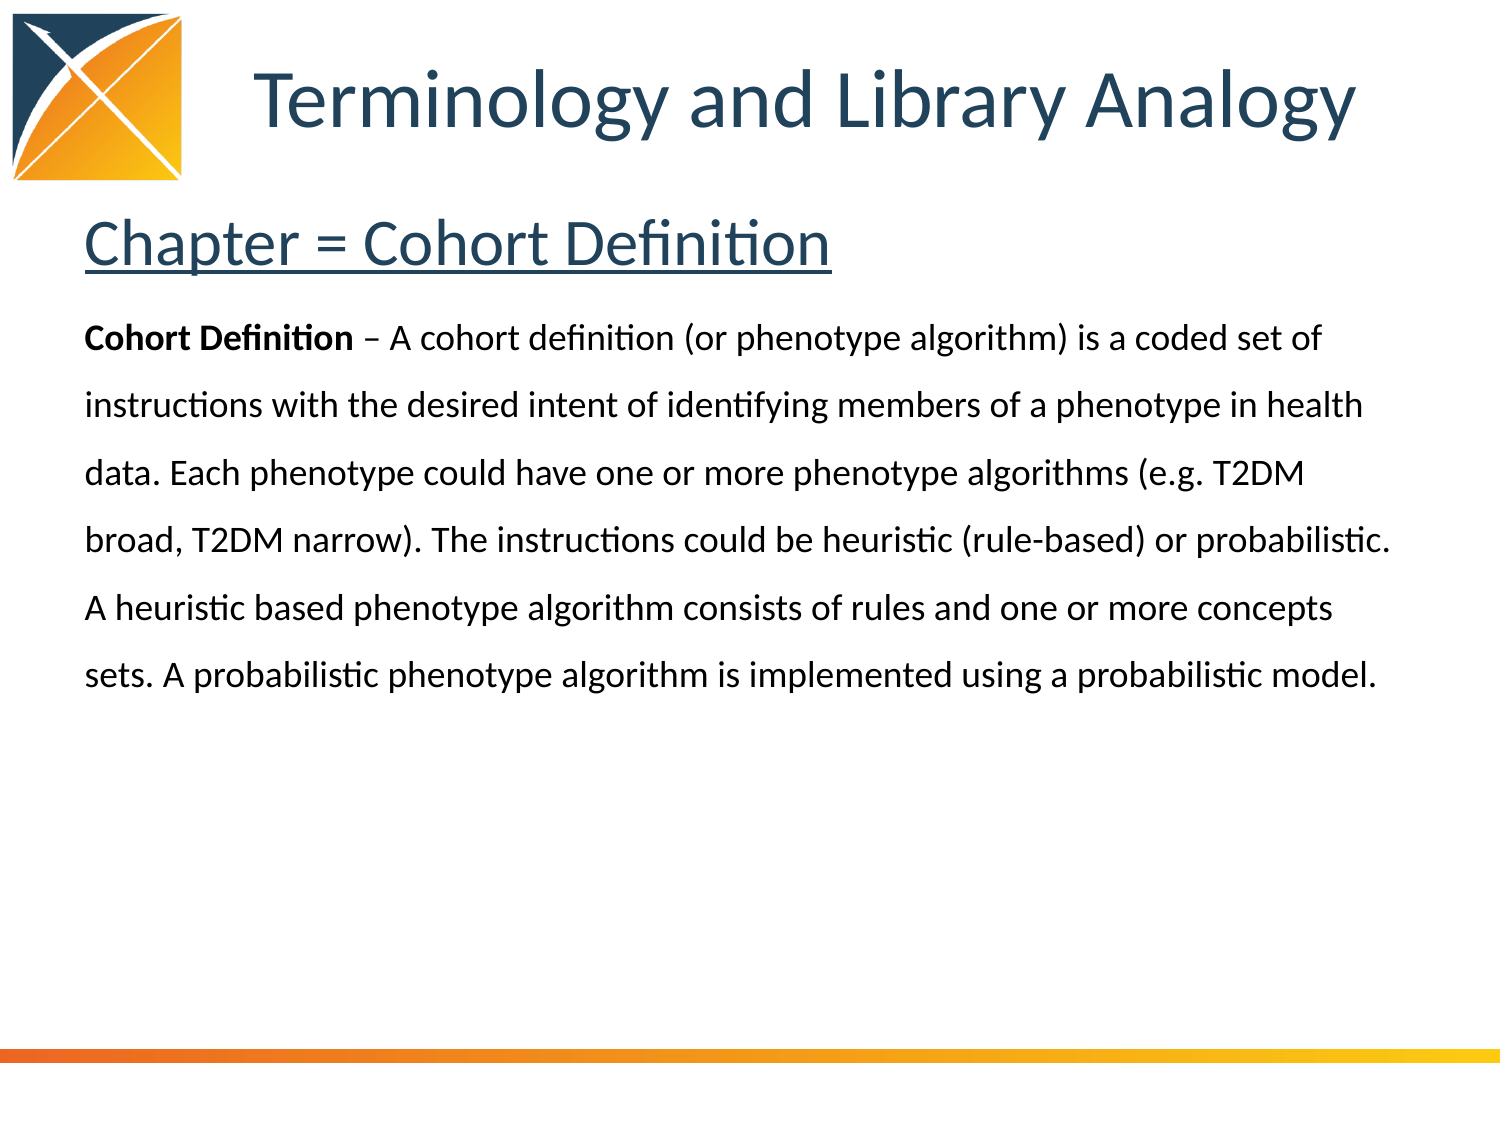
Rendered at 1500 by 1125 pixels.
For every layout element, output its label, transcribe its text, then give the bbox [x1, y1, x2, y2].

text_box Cohort Definition – A cohort definition (or phenotype algorithm) is a coded set of instructions with the desired intent of identifying members of a phenotype in health data. Each phenotype could have one or more phenotype algorithms (e.g. T2DM broad, T2DM narrow). The instructions could be heuristic (rule-based) or probabilistic. A heuristic based phenotype algorithm consists of rules and one or more concepts sets. A probabilistic phenotype algorithm is implemented using a probabilistic model. [69, 283, 1425, 703]
text_box Chapter = Cohort Definition [69, 169, 1308, 283]
title Terminology and Library Analogy [187, 24, 1425, 163]
picture [0, 0, 206, 200]
